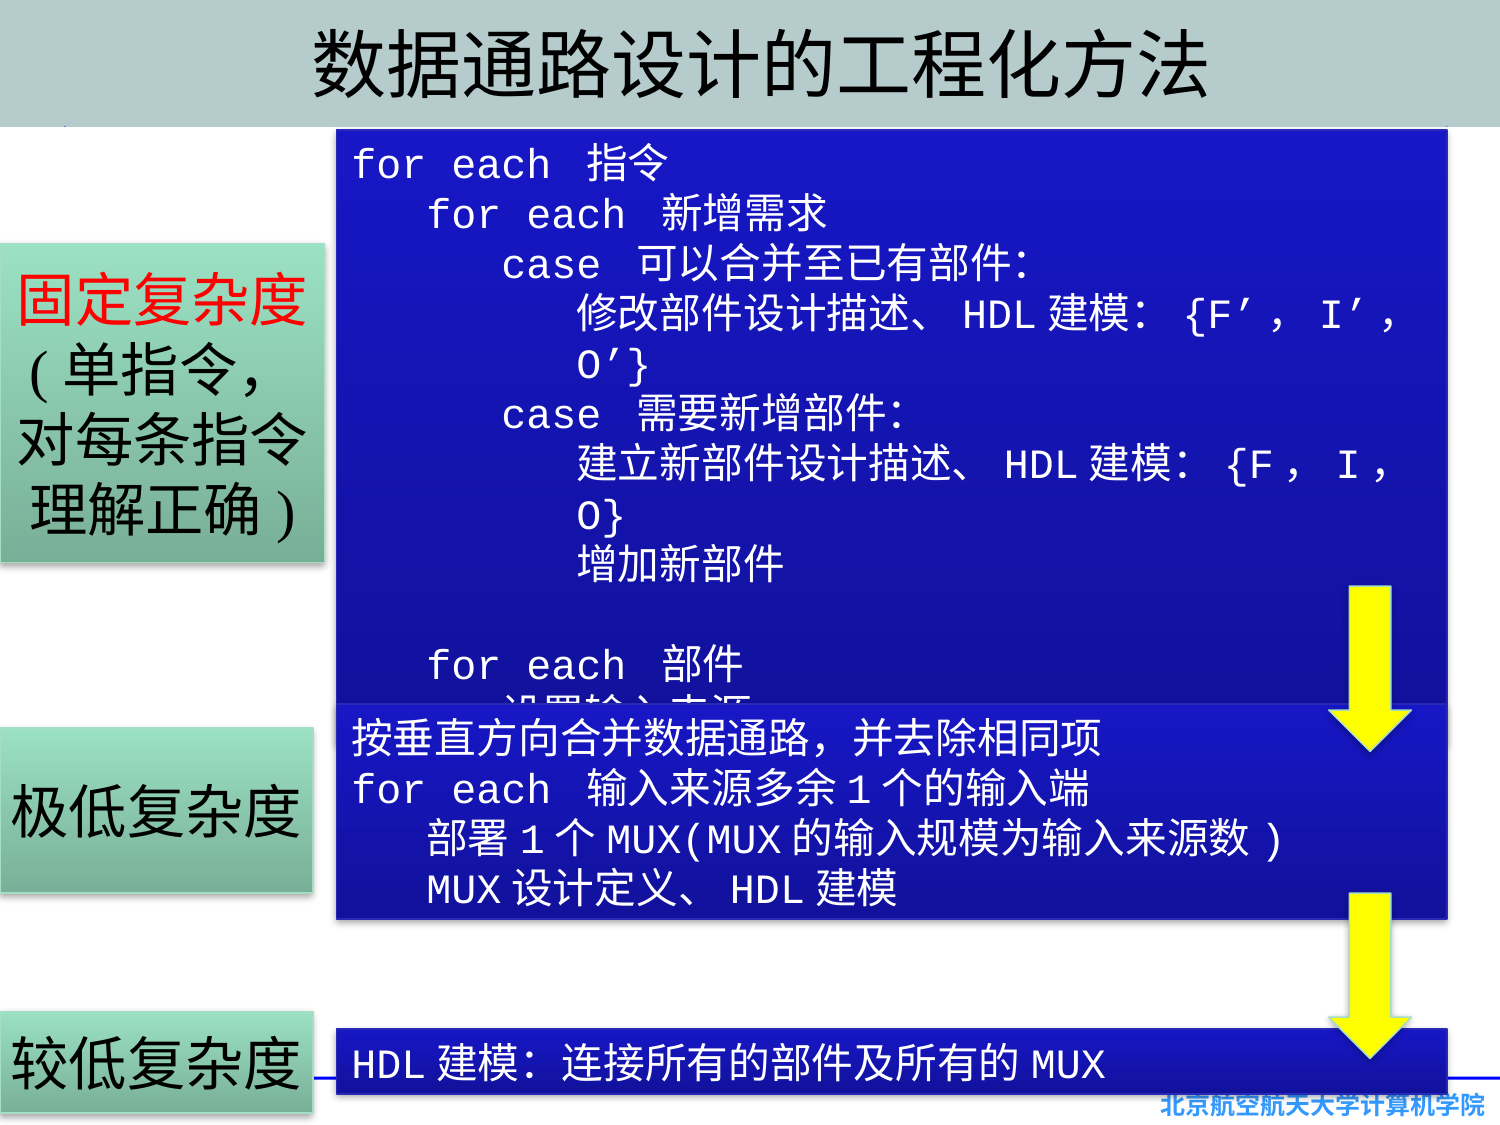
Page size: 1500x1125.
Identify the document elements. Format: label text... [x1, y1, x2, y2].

text_box 较低复杂度 [0, 1011, 314, 1114]
text_box for each 指令 for each 新增需求 case 可以合并至已有部件： 修改部件设计描述、HDL建模：{F’，I’，O’} case 需要新增部件： 建立新部件设计描述、HDL建模：{F，I，O} 增加新部件 for each 部件 设置输入来源 [336, 129, 1448, 703]
text_box 极低复杂度 [0, 727, 314, 894]
picture [0, 0, 1500, 127]
text_box [1328, 585, 1413, 752]
text_box HDL建模：连接所有的部件及所有的MUX [336, 1028, 1448, 1095]
text_box 按垂直方向合并数据通路，并去除相同项 for each 输入来源多余1个的输入端 部署1个MUX(MUX的输入规模为输入来源数) MUX设计定义、HDL建模 [336, 703, 1448, 920]
title 数据通路设计的工程化方法 [34, 6, 1489, 118]
text_box [1328, 892, 1413, 1060]
text_box 固定复杂度 (单指令，对每条指令理解正确) [0, 243, 325, 563]
